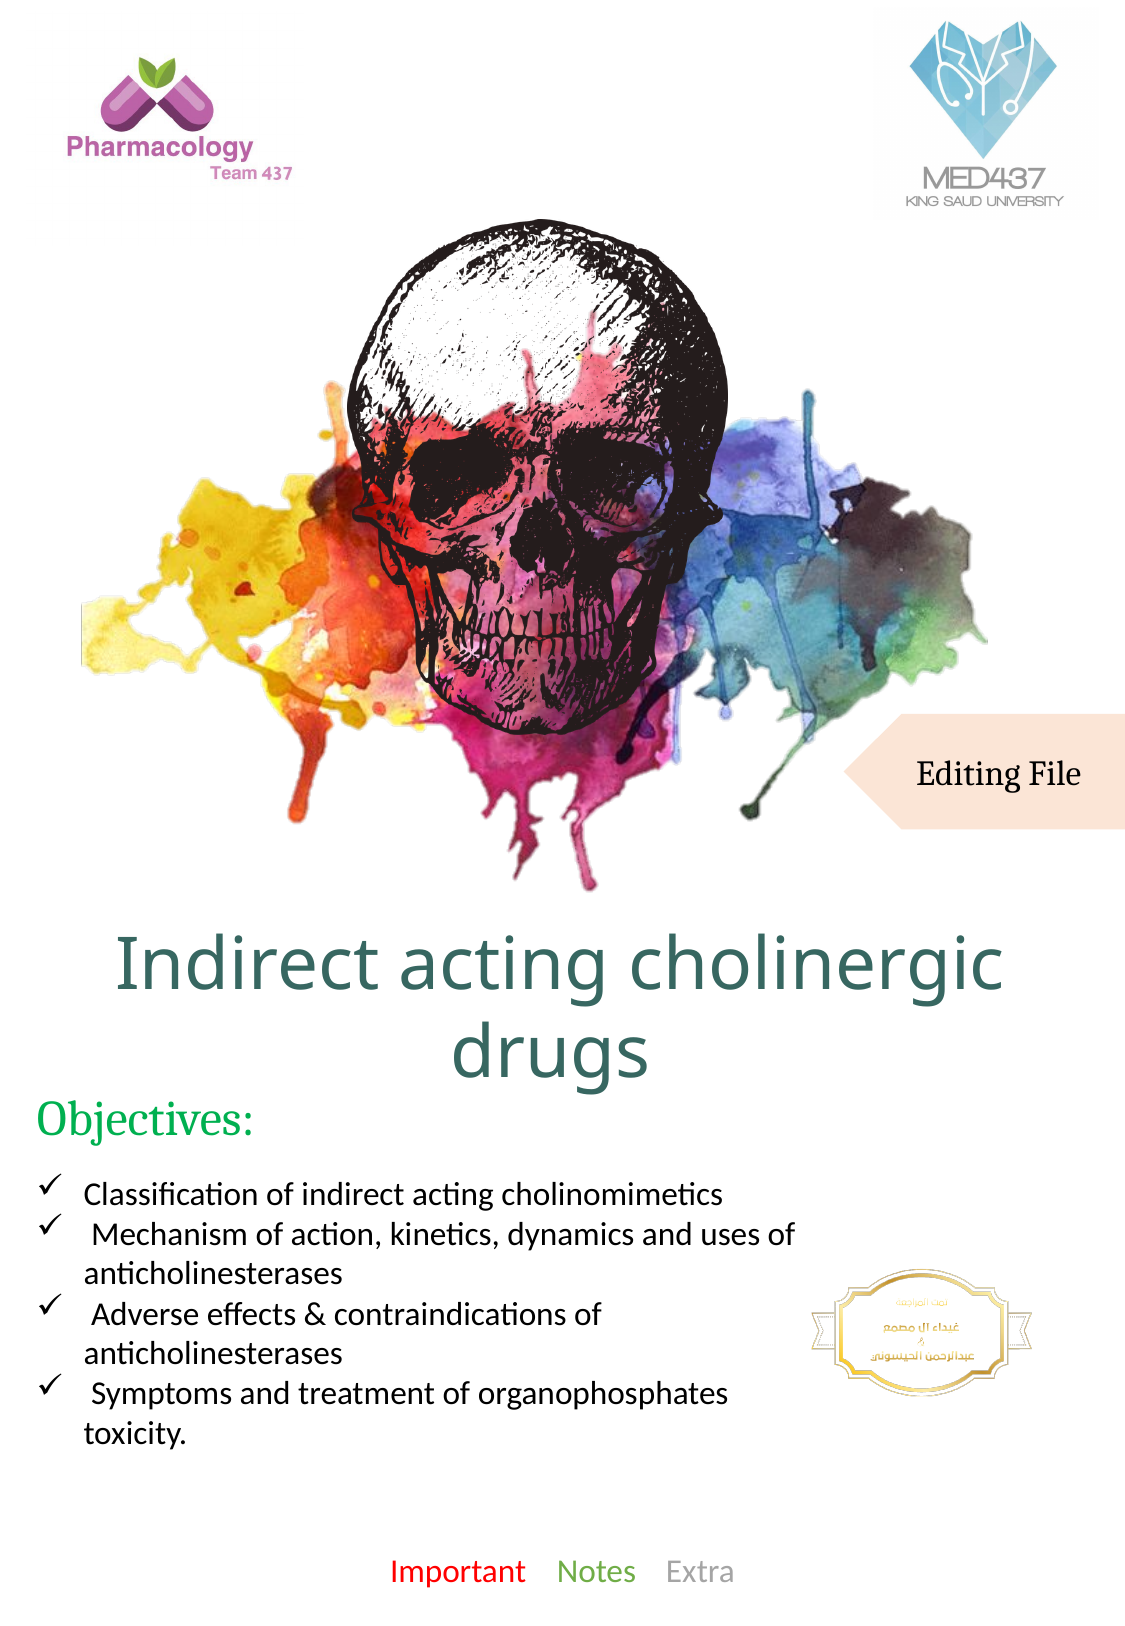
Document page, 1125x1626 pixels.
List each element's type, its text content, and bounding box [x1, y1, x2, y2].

text_box Classification of indirect acting cholinomimetics Mechanism of action, kinetics, dynamics and uses of anticholinesterases Adverse effects & contraindications of anticholinesterases Symptoms and treatment of organophosphates toxicity. [29, 1164, 717, 1459]
picture [717, 1125, 1125, 1536]
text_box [25, 6, 1099, 969]
text_box Objectives: [29, 1077, 520, 1153]
text_box Important Notes Extra [251, 1541, 874, 1597]
text_box Indirect acting cholinergic drugs [10, 909, 1110, 1099]
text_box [843, 713, 1125, 830]
